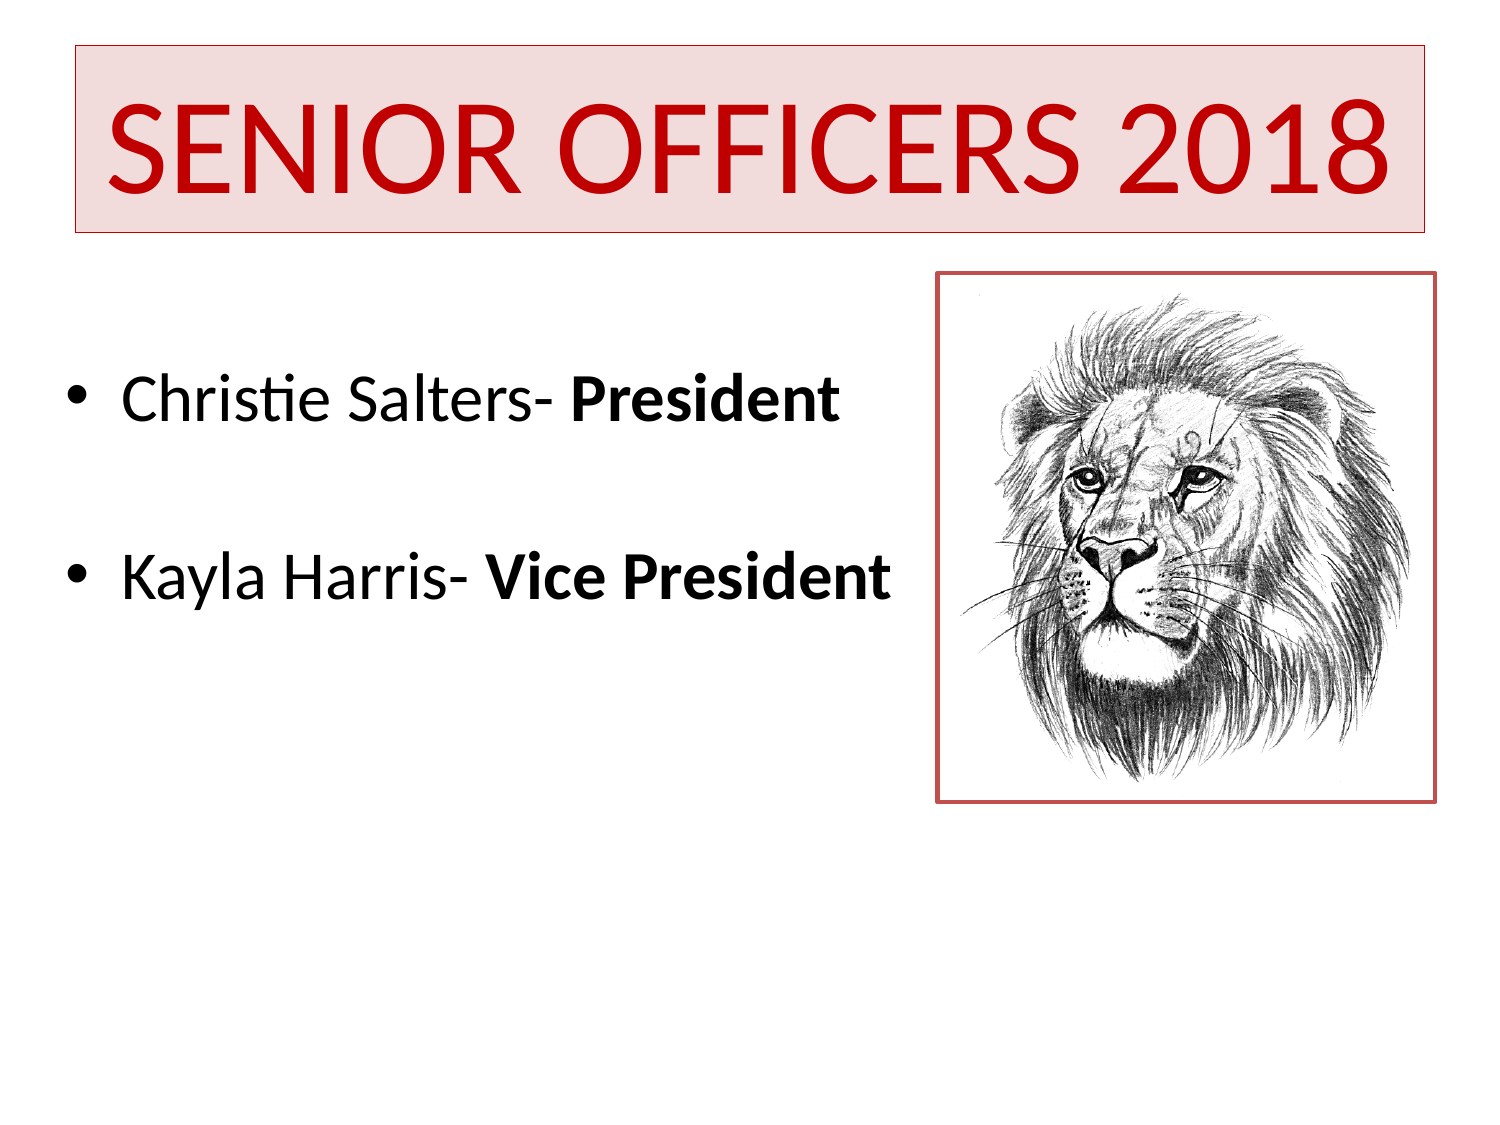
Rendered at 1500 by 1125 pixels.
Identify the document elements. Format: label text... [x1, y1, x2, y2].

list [939, 274, 1434, 801]
title SENIOR OFFICERS 2018 [75, 45, 1425, 233]
list Christie Salters- President Kayla Harris- Vice President [50, 262, 913, 1005]
